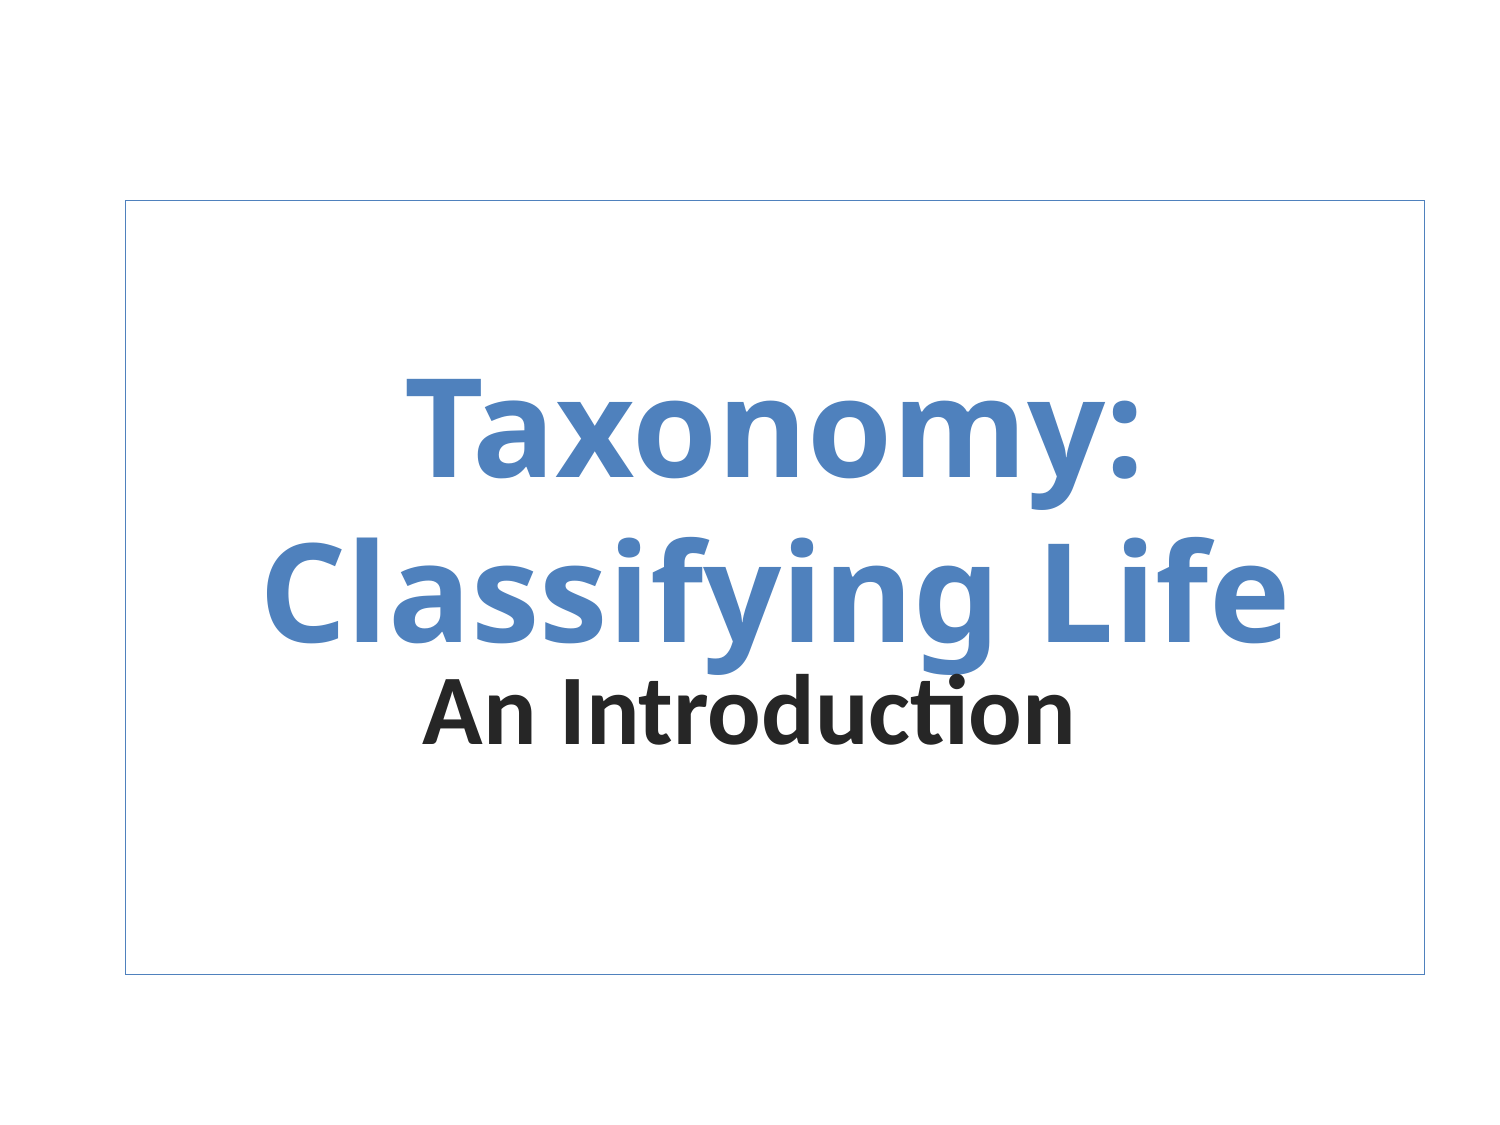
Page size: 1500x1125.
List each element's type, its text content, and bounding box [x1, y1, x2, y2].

title Taxonomy: Classifying Life [125, 200, 1425, 975]
subtitle An Introduction [225, 637, 1275, 925]
